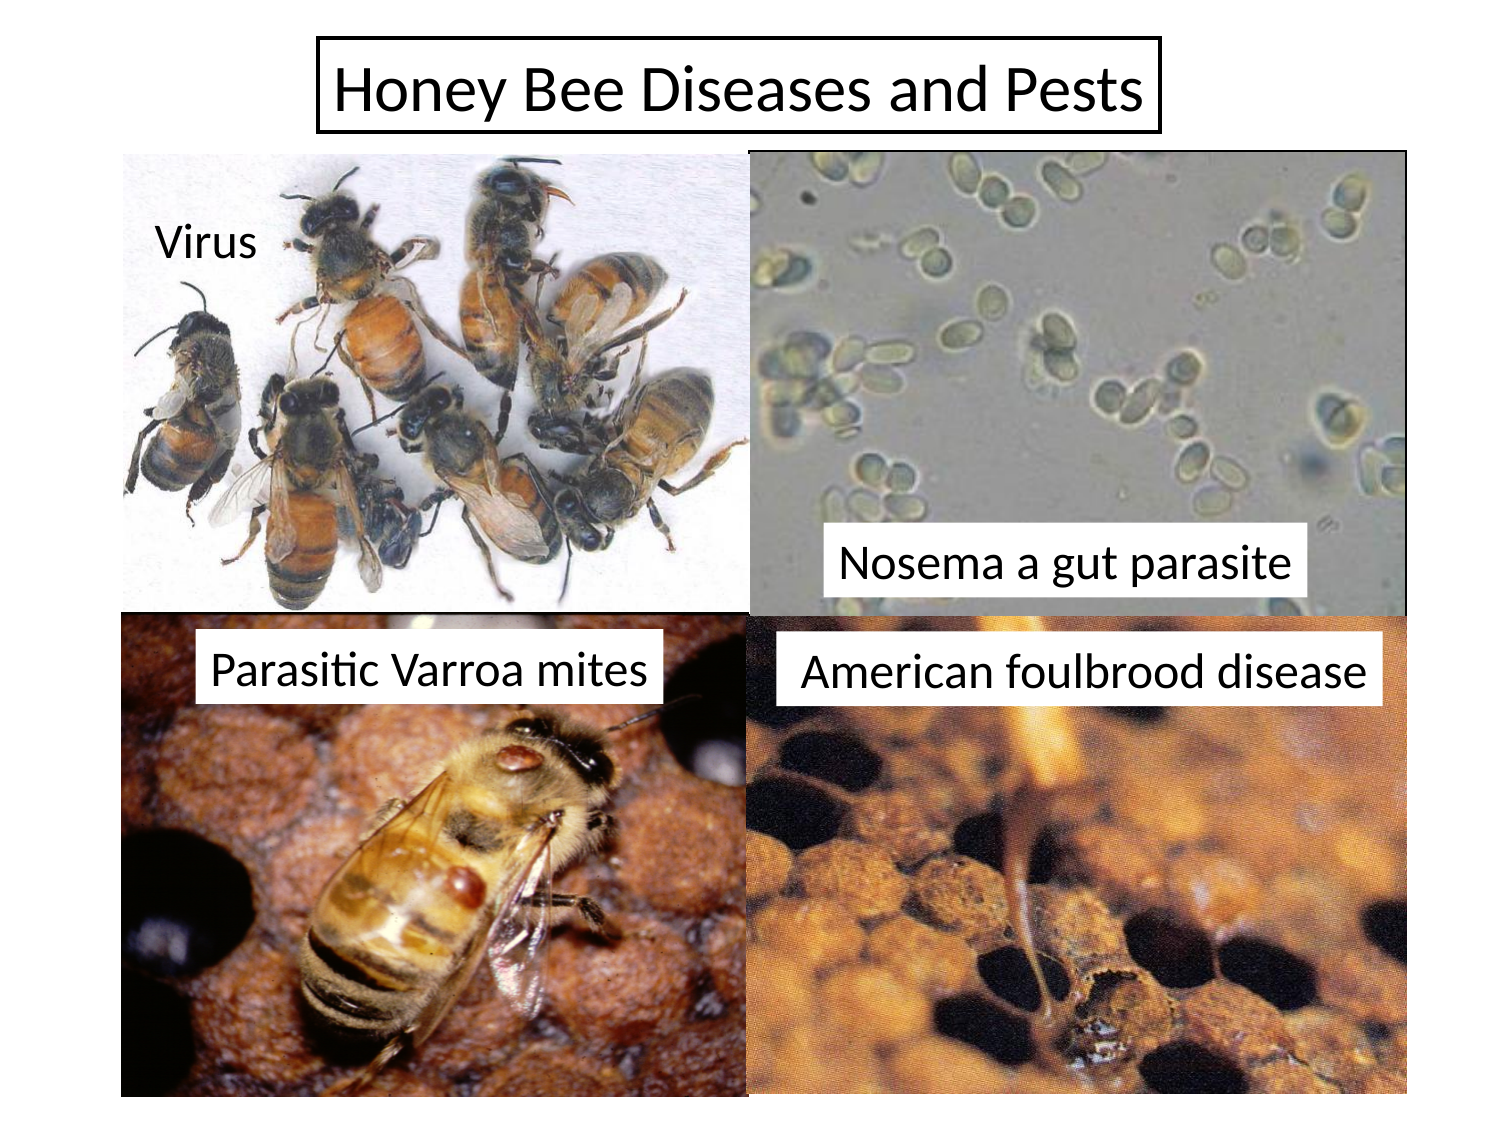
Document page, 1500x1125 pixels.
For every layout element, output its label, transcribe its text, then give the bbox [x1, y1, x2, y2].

text_box Honey Bee Diseases and Pests [318, 37, 1161, 133]
picture [121, 152, 1407, 1097]
